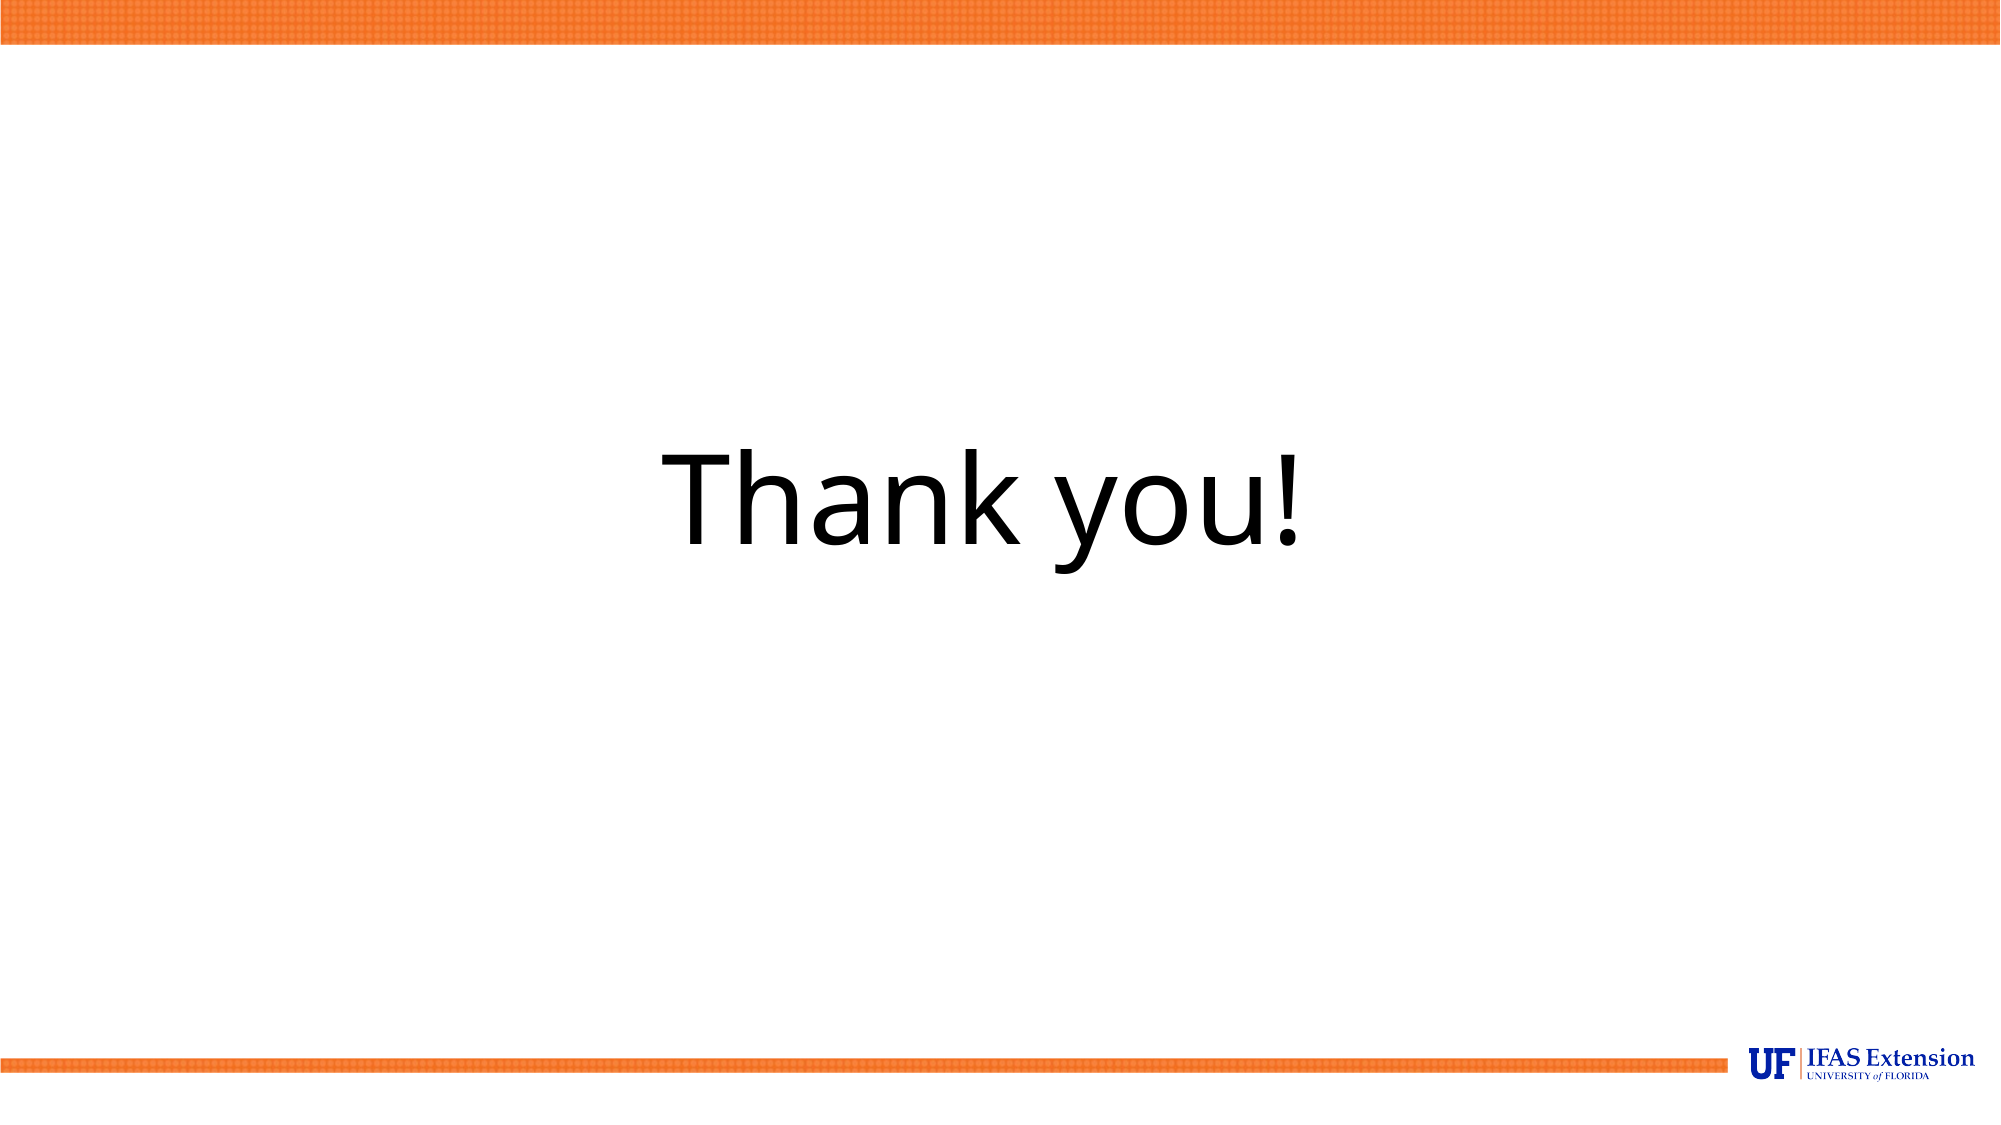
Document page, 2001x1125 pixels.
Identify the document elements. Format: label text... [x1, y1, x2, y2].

picture [2, 1059, 1726, 1072]
picture [1749, 1048, 1975, 1082]
picture [2, 0, 1999, 44]
list Thank you! [121, 159, 1846, 874]
